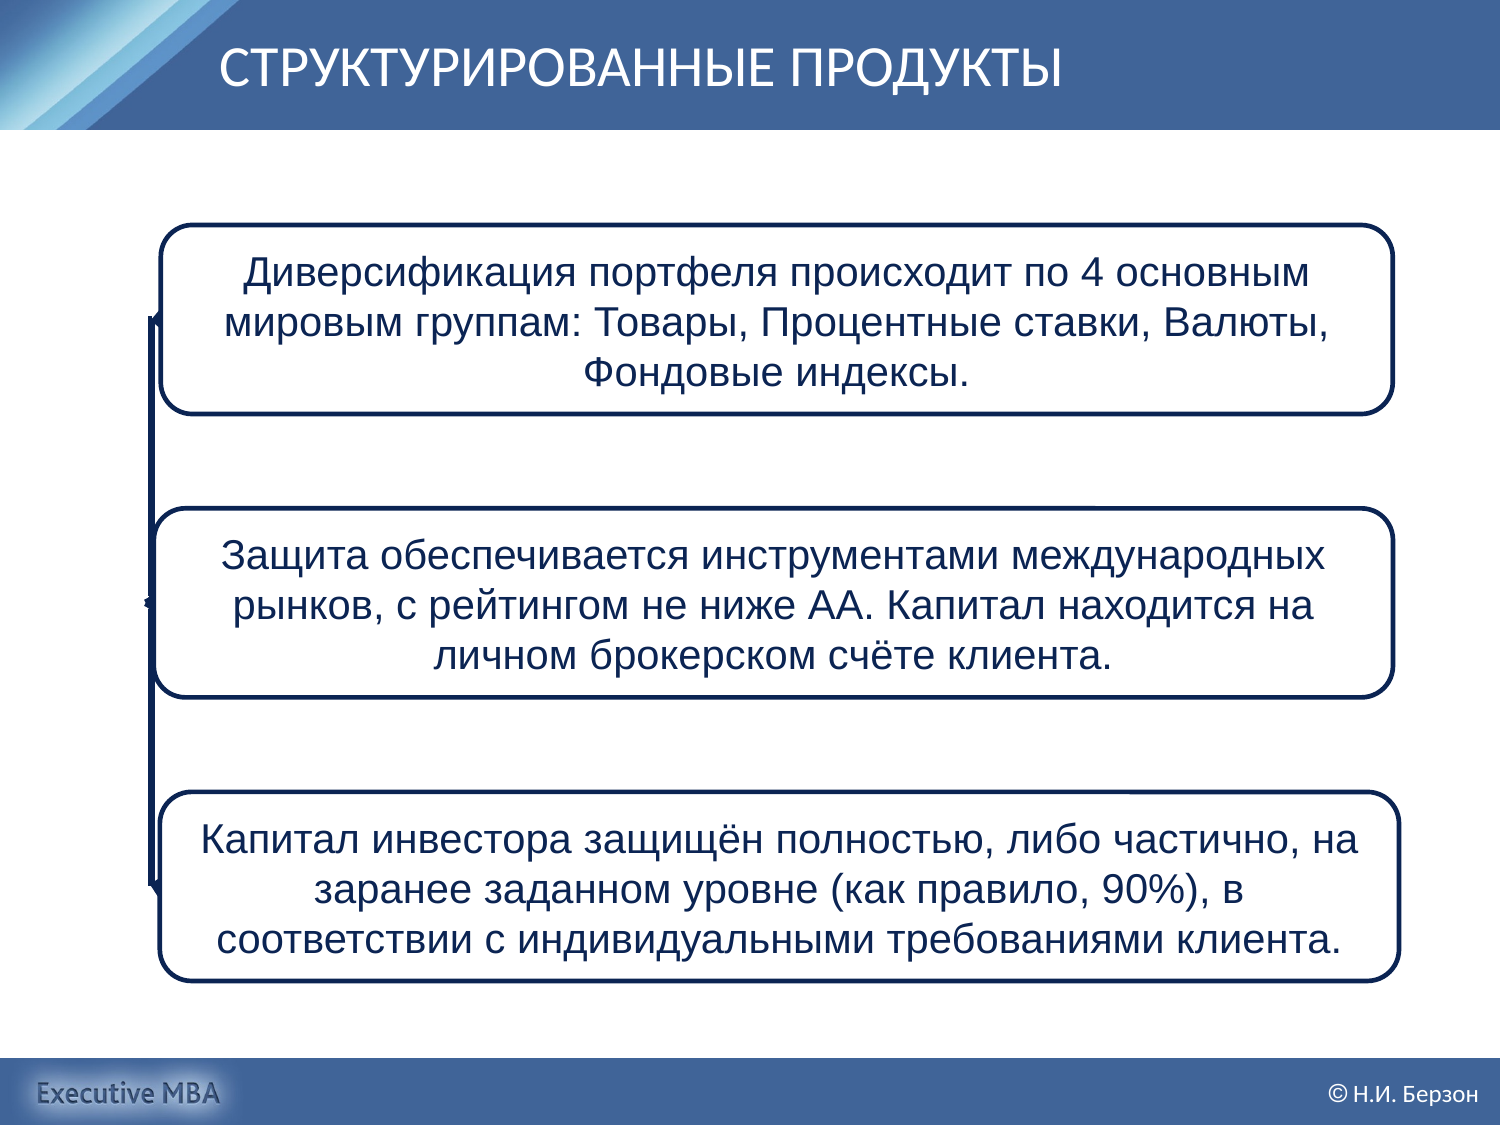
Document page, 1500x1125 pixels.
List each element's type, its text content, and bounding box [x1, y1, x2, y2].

picture [0, 1058, 1500, 1125]
picture [0, 0, 1500, 130]
footer  Н.И. Берзон [1209, 1070, 1495, 1116]
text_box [153, 319, 161, 604]
title СТРУКТУРИРОВАННЫЕ ПРОДУКТЫ [204, 21, 1500, 107]
text_box Защита обеспечивается инструментами международных рынков, с рейтингом не ниже АА. Капитал находится на личном брокерском счёте клиента. [165, 508, 1393, 698]
text_box Капитал инвестора защищён полностью, либо частично, на заранее заданном уровне (как правило, 90%), в соответствии с индивидуальными требованиями клиента. [159, 791, 1400, 981]
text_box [153, 610, 161, 887]
text_box Диверсификация портфеля происходит по 4 основным мировым группам: Товары, Процентные ставки, Валюты, Фондовые индексы. [160, 224, 1393, 415]
